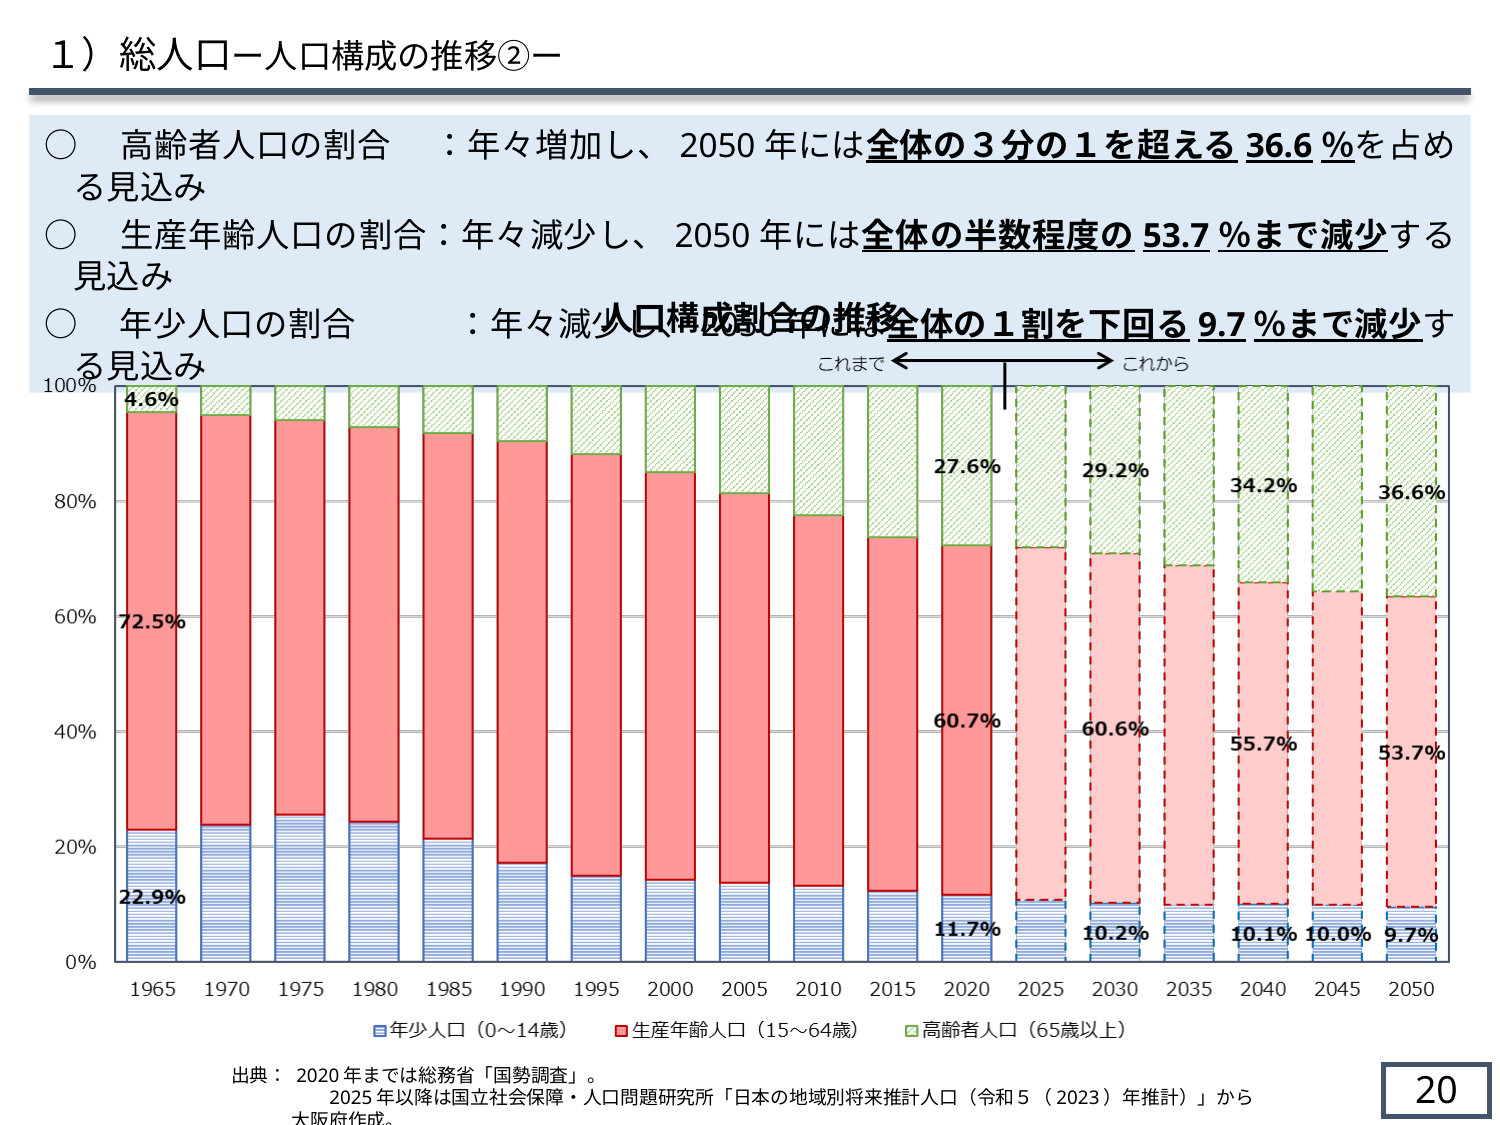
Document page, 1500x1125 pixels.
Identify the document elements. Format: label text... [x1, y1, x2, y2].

text_box 19 [1382, 1063, 1491, 1118]
text_box 出典： 2020年までは総務省「国勢調査」。 2025年以降は国立社会保障・人口問題研究所「日本の地域別将来推計人口（令和５（2023）年推計）」から大阪府作成。 [216, 1062, 1284, 1125]
picture [28, 345, 1472, 1062]
text_box 人口構成割合の推移 [585, 280, 915, 345]
text_box ○ 高齢者人口の割合 ：年々増加し、2050年には全体の３分の１を超える36.6％を占める見込み ○ 生産年齢人口の割合：年々減少し、2050年には全体の半数程度の53.7％まで減少する見込み ○ 年少人口の割合 ：年々減少し、2050年には全体の１割を下回る9.7％まで減少する見込み [29, 115, 1471, 345]
text_box １）総人口ー人口構成の推移②ー [29, 24, 1365, 84]
